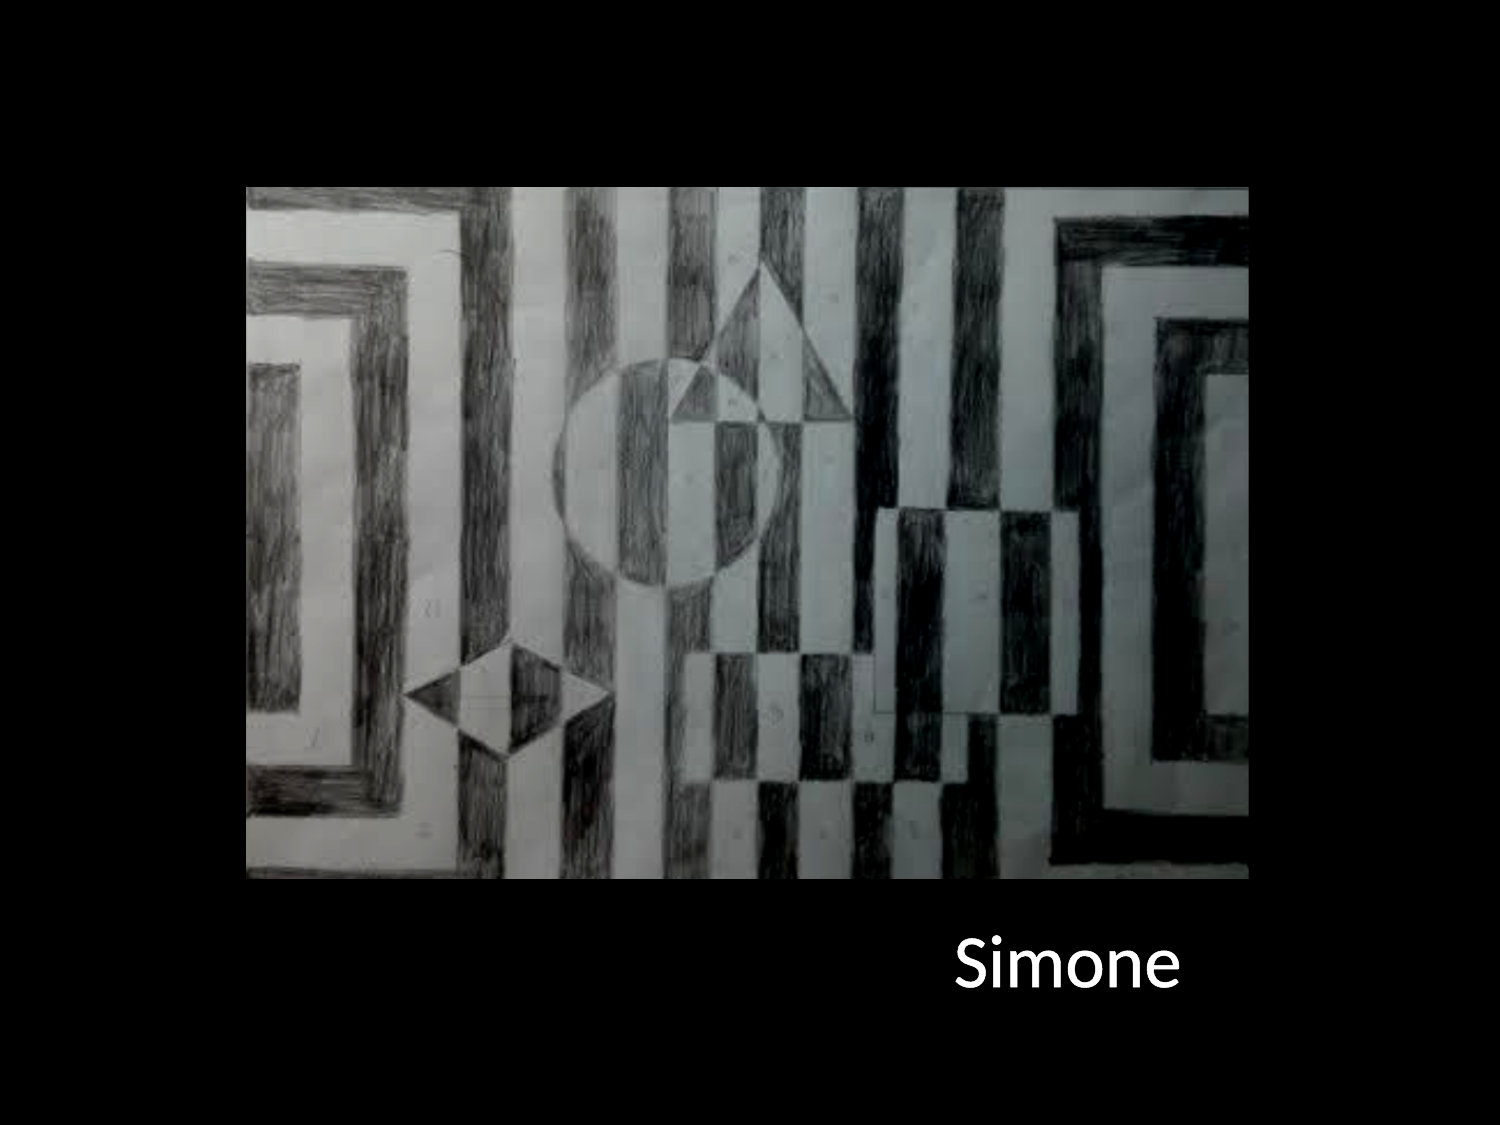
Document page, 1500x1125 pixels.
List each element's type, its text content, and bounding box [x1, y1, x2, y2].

text_box Simone [1098, 867, 1223, 1018]
picture [246, 31, 1249, 1035]
